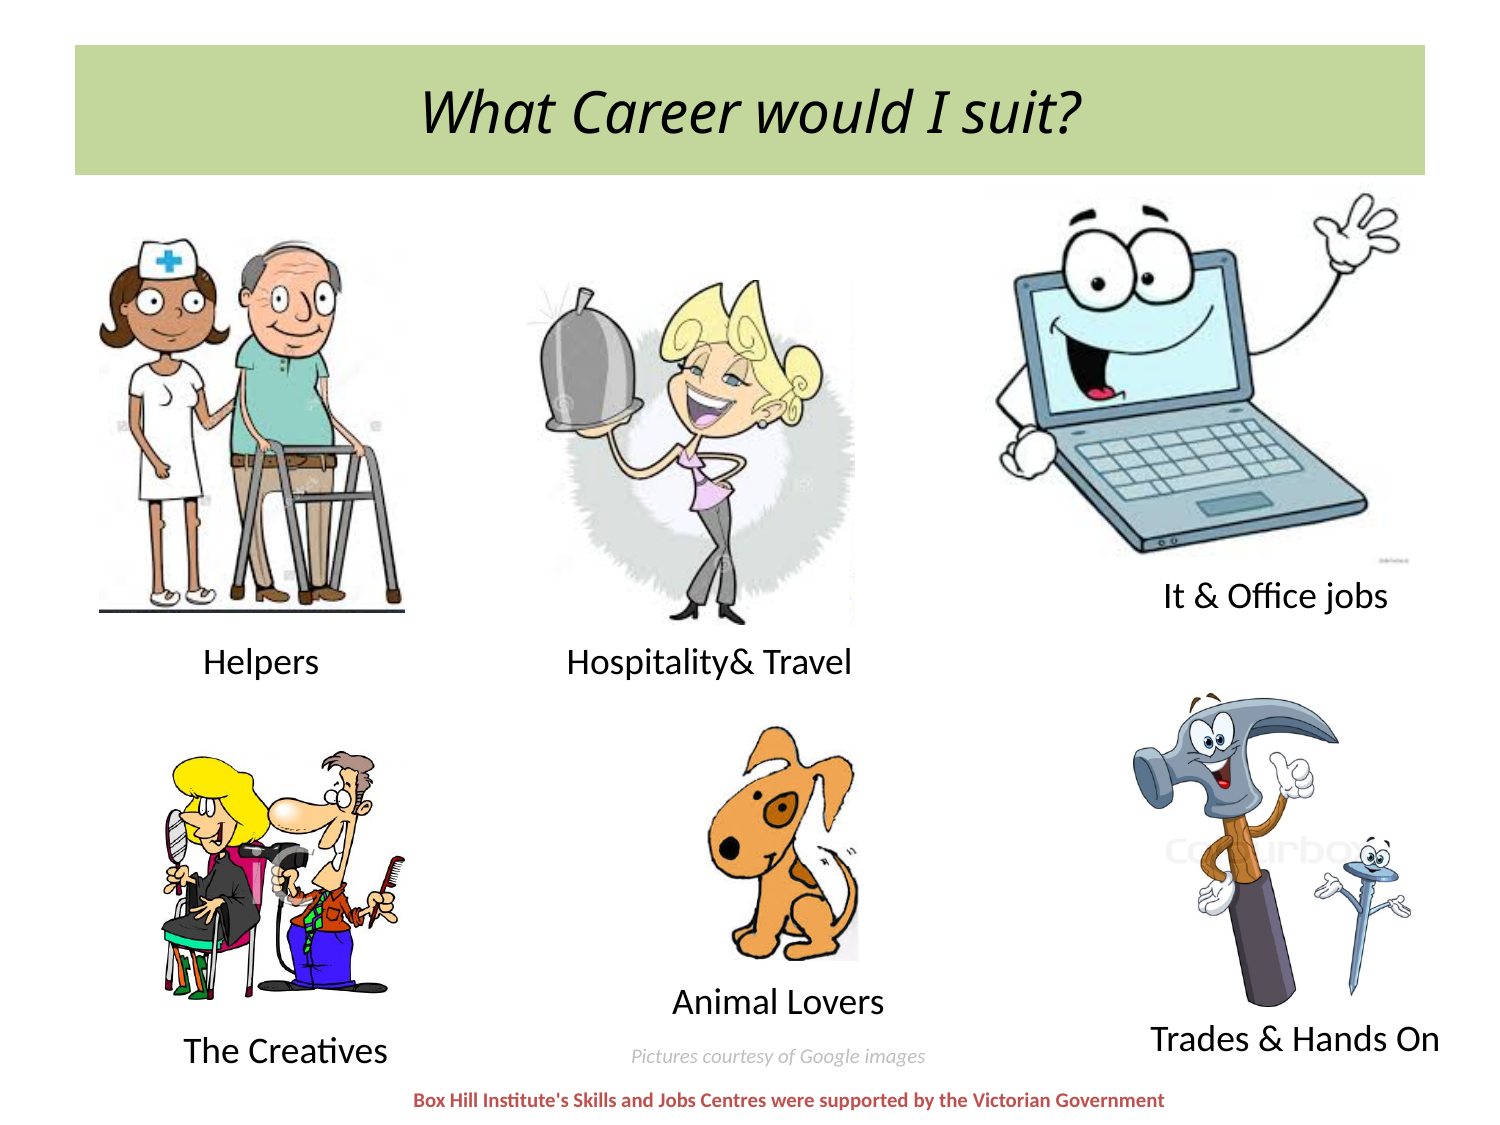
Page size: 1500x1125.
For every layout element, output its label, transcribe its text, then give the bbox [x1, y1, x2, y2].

picture [1133, 693, 1411, 1007]
text_box Animal Lovers [657, 969, 900, 1030]
text_box Pictures courtesy of Google images [616, 1035, 941, 1076]
text_box Helpers [188, 629, 335, 689]
picture [664, 724, 902, 962]
picture [985, 183, 1411, 567]
text_box Box Hill Institute's Skills and Jobs Centres were supported by the Victorian Government [398, 1079, 1225, 1120]
picture [527, 280, 855, 625]
text_box The Creatives [168, 1019, 404, 1079]
title What Career would I suit? [75, 45, 1425, 175]
picture [99, 237, 405, 613]
text_box It & Office jobs [1148, 574, 1404, 624]
picture [160, 751, 405, 1001]
text_box Trades & Hands On [1135, 1006, 1456, 1067]
text_box Hospitality& Travel [551, 629, 868, 689]
